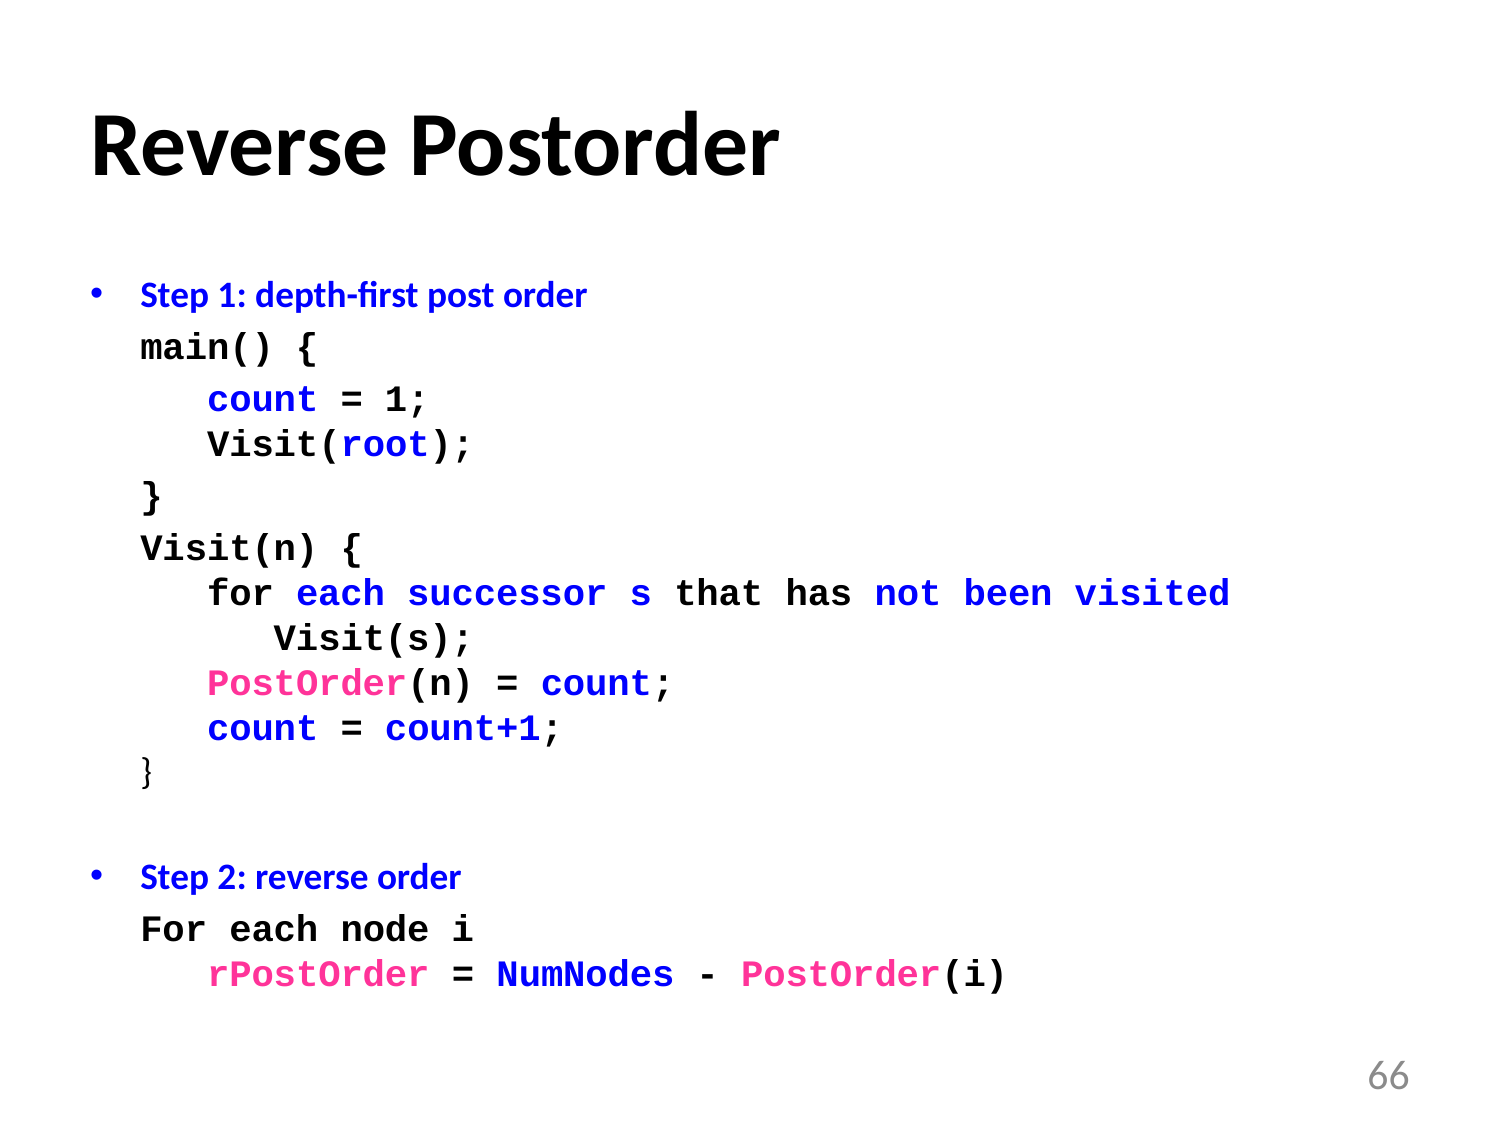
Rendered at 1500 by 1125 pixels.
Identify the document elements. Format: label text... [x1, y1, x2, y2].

title Reverse Postorder [75, 45, 1425, 233]
slide_number 66 [1074, 1042, 1425, 1103]
list Step 1: depth-first post order main() { count = 1; Visit(root); } Visit(n) { for each successor s that has not been visited Visit(s); PostOrder(n) = count; count = count+1; } Step 2: reverse order For each node i rPostOrder = NumNodes - PostOrder(i) [75, 262, 1425, 1005]
